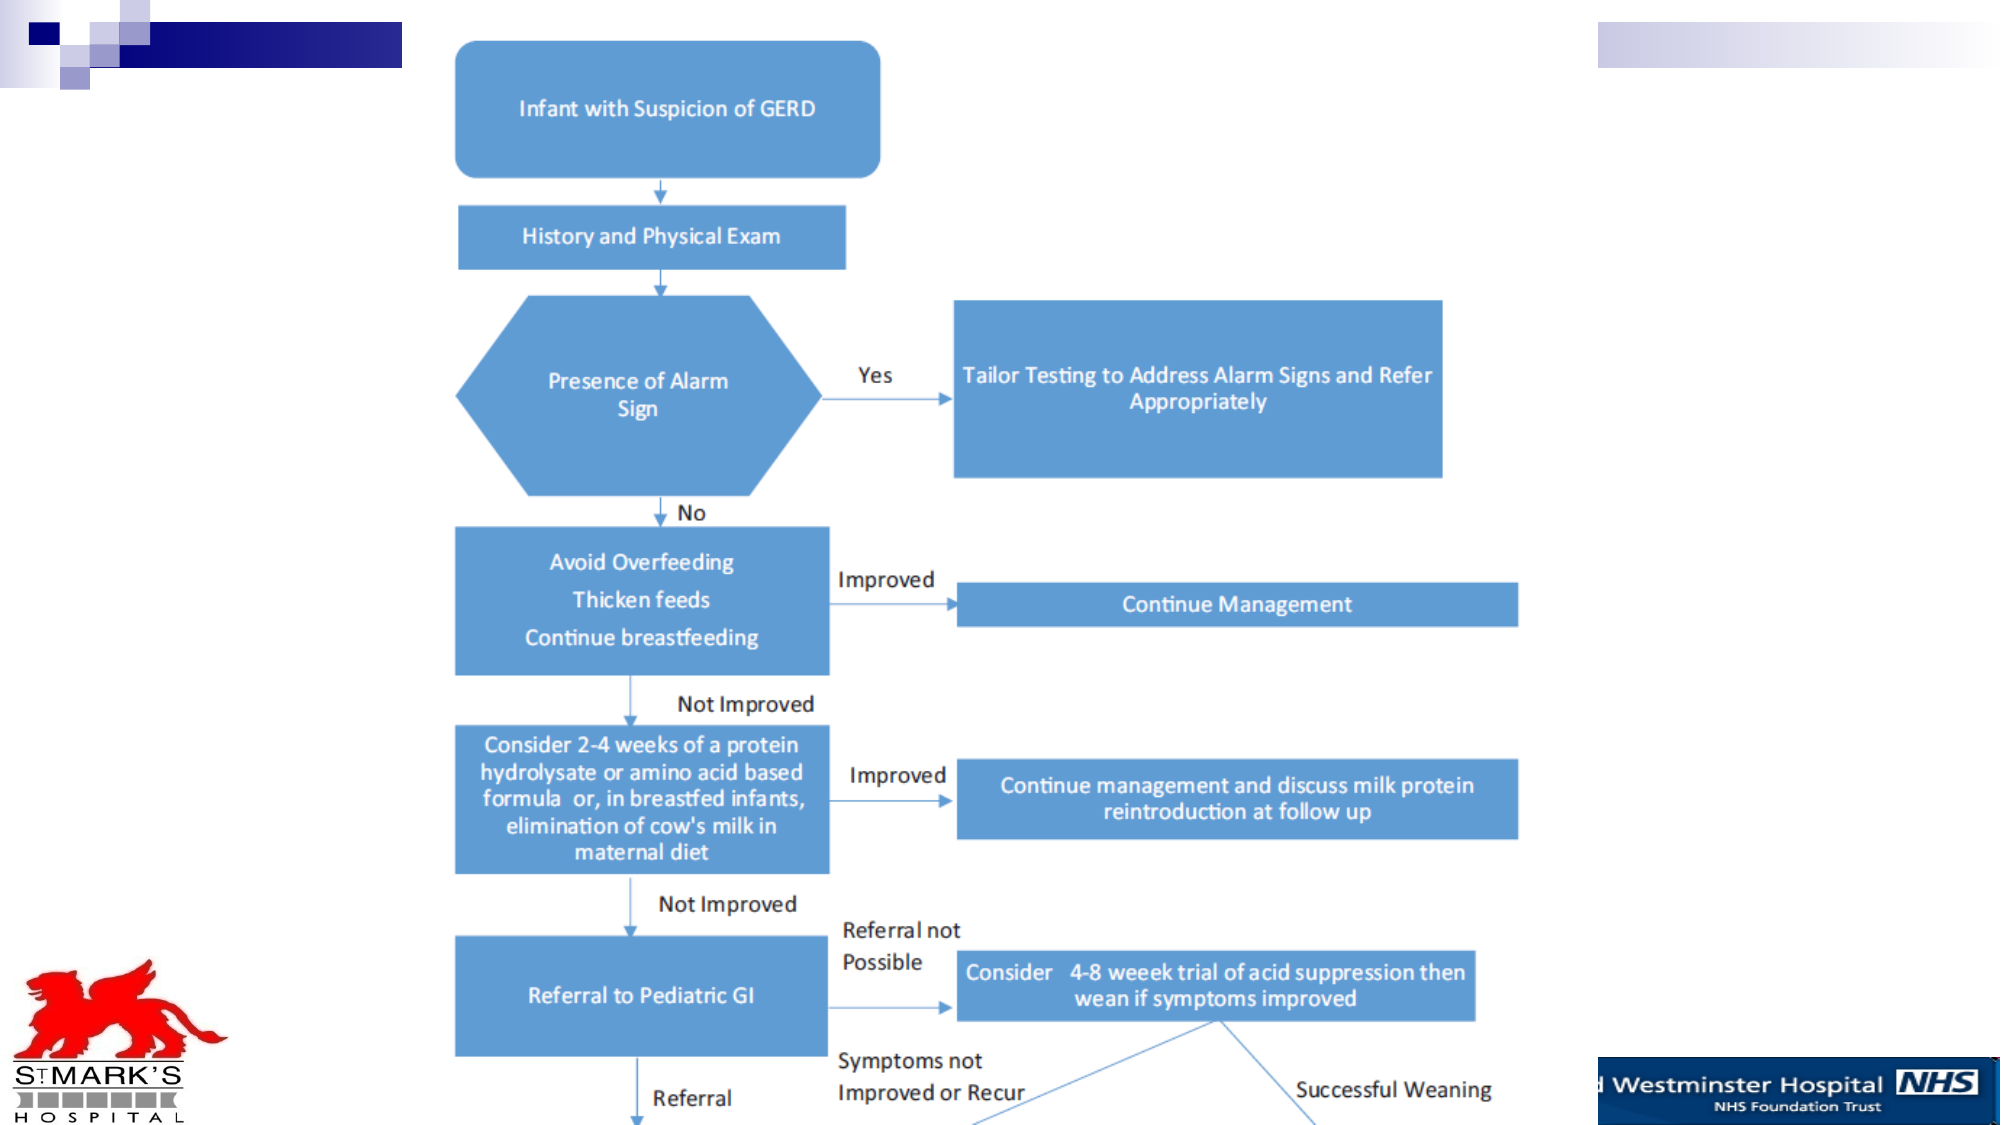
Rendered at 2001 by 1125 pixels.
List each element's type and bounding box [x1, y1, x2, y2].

picture [402, 0, 2000, 1125]
picture [0, 956, 229, 1125]
